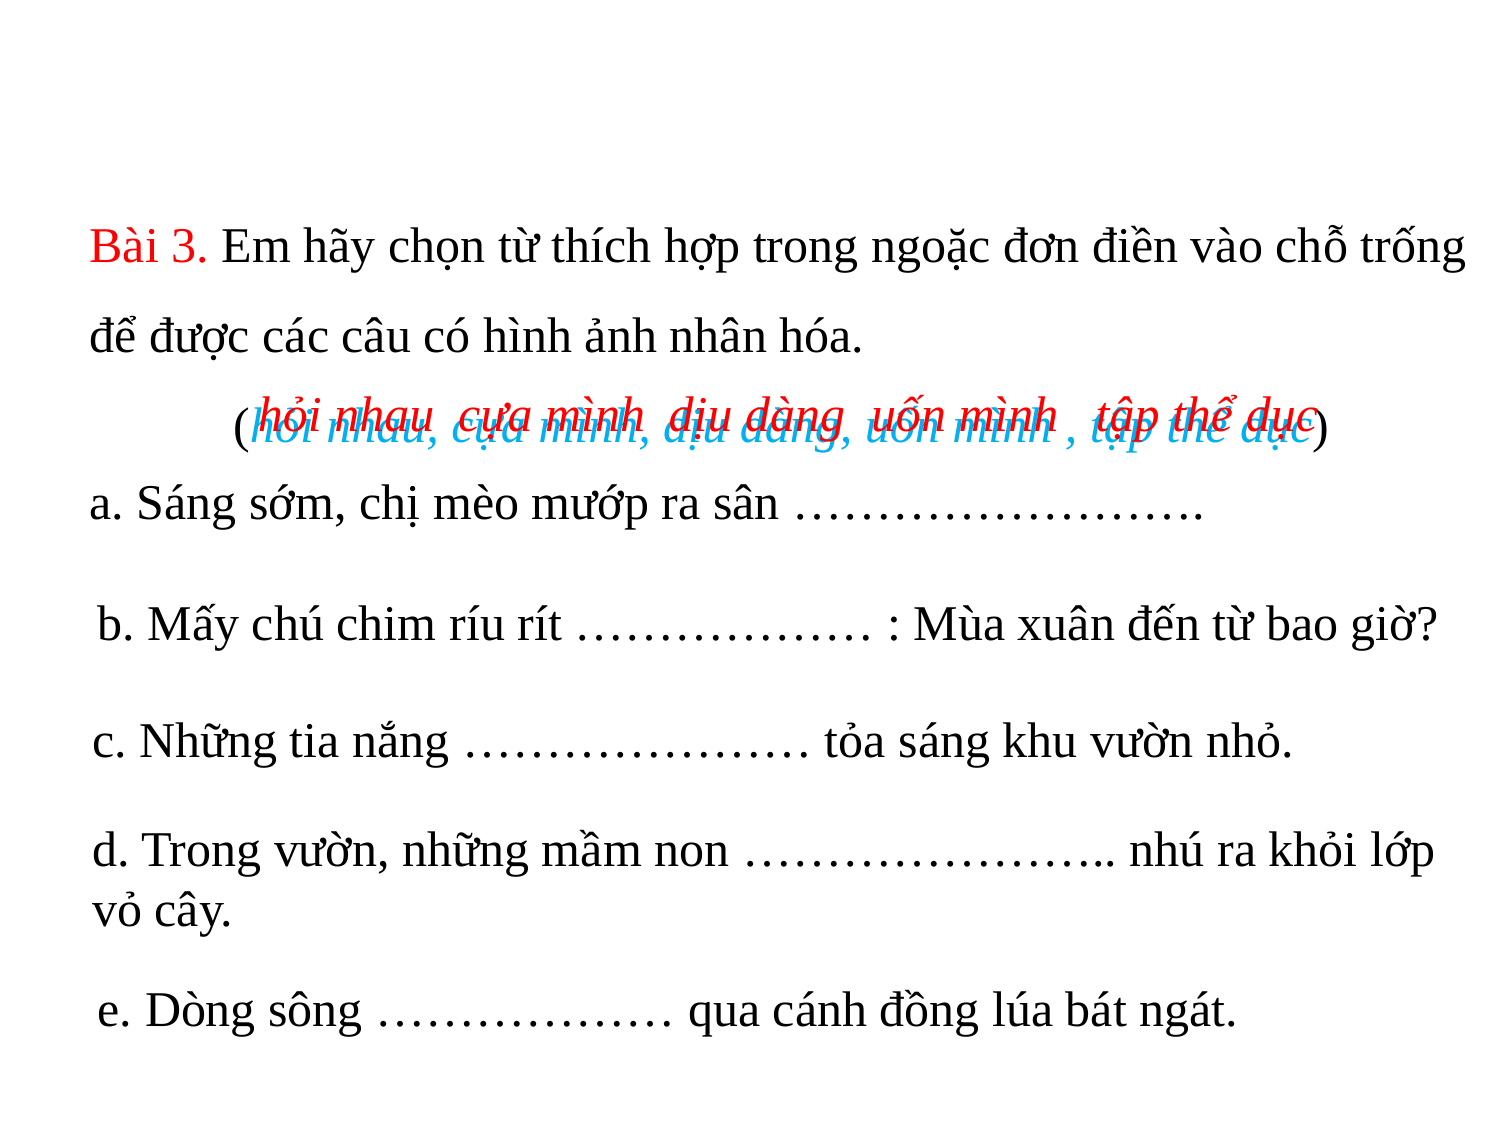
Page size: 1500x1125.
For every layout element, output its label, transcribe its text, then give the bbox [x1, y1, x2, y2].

text_box cựa mình [443, 374, 694, 450]
text_box b. Mấy chú chim ríu rít ……………… : Mùa xuân đến từ bao giờ? [82, 583, 1483, 658]
text_box uốn mình [856, 374, 1132, 450]
text_box hỏi nhau [243, 374, 443, 450]
text_box a. Sáng sớm, chị mèo mướp ra sân ……………………. [75, 462, 1475, 538]
text_box dịu dàng [694, 374, 856, 450]
text_box e. Dòng sông ……………… qua cánh đồng lúa bát ngát. [82, 968, 1483, 1044]
text_box tập thể dục [1080, 373, 1381, 449]
text_box Bài 3. Em hãy chọn từ thích hợp trong ngoặc đơn điền vào chỗ trống để được các câu có hình ảnh nhân hóa. (hỏi nhau, cựa mình, dịu dàng, uốn mình , tập thể dục) [74, 174, 1500, 460]
text_box c. Những tia nắng ………………… tỏa sáng khu vườn nhỏ. [77, 700, 1478, 776]
text_box d. Trong vườn, những mầm non ………………….. nhú ra khỏi lớp vỏ cây. [77, 808, 1478, 944]
